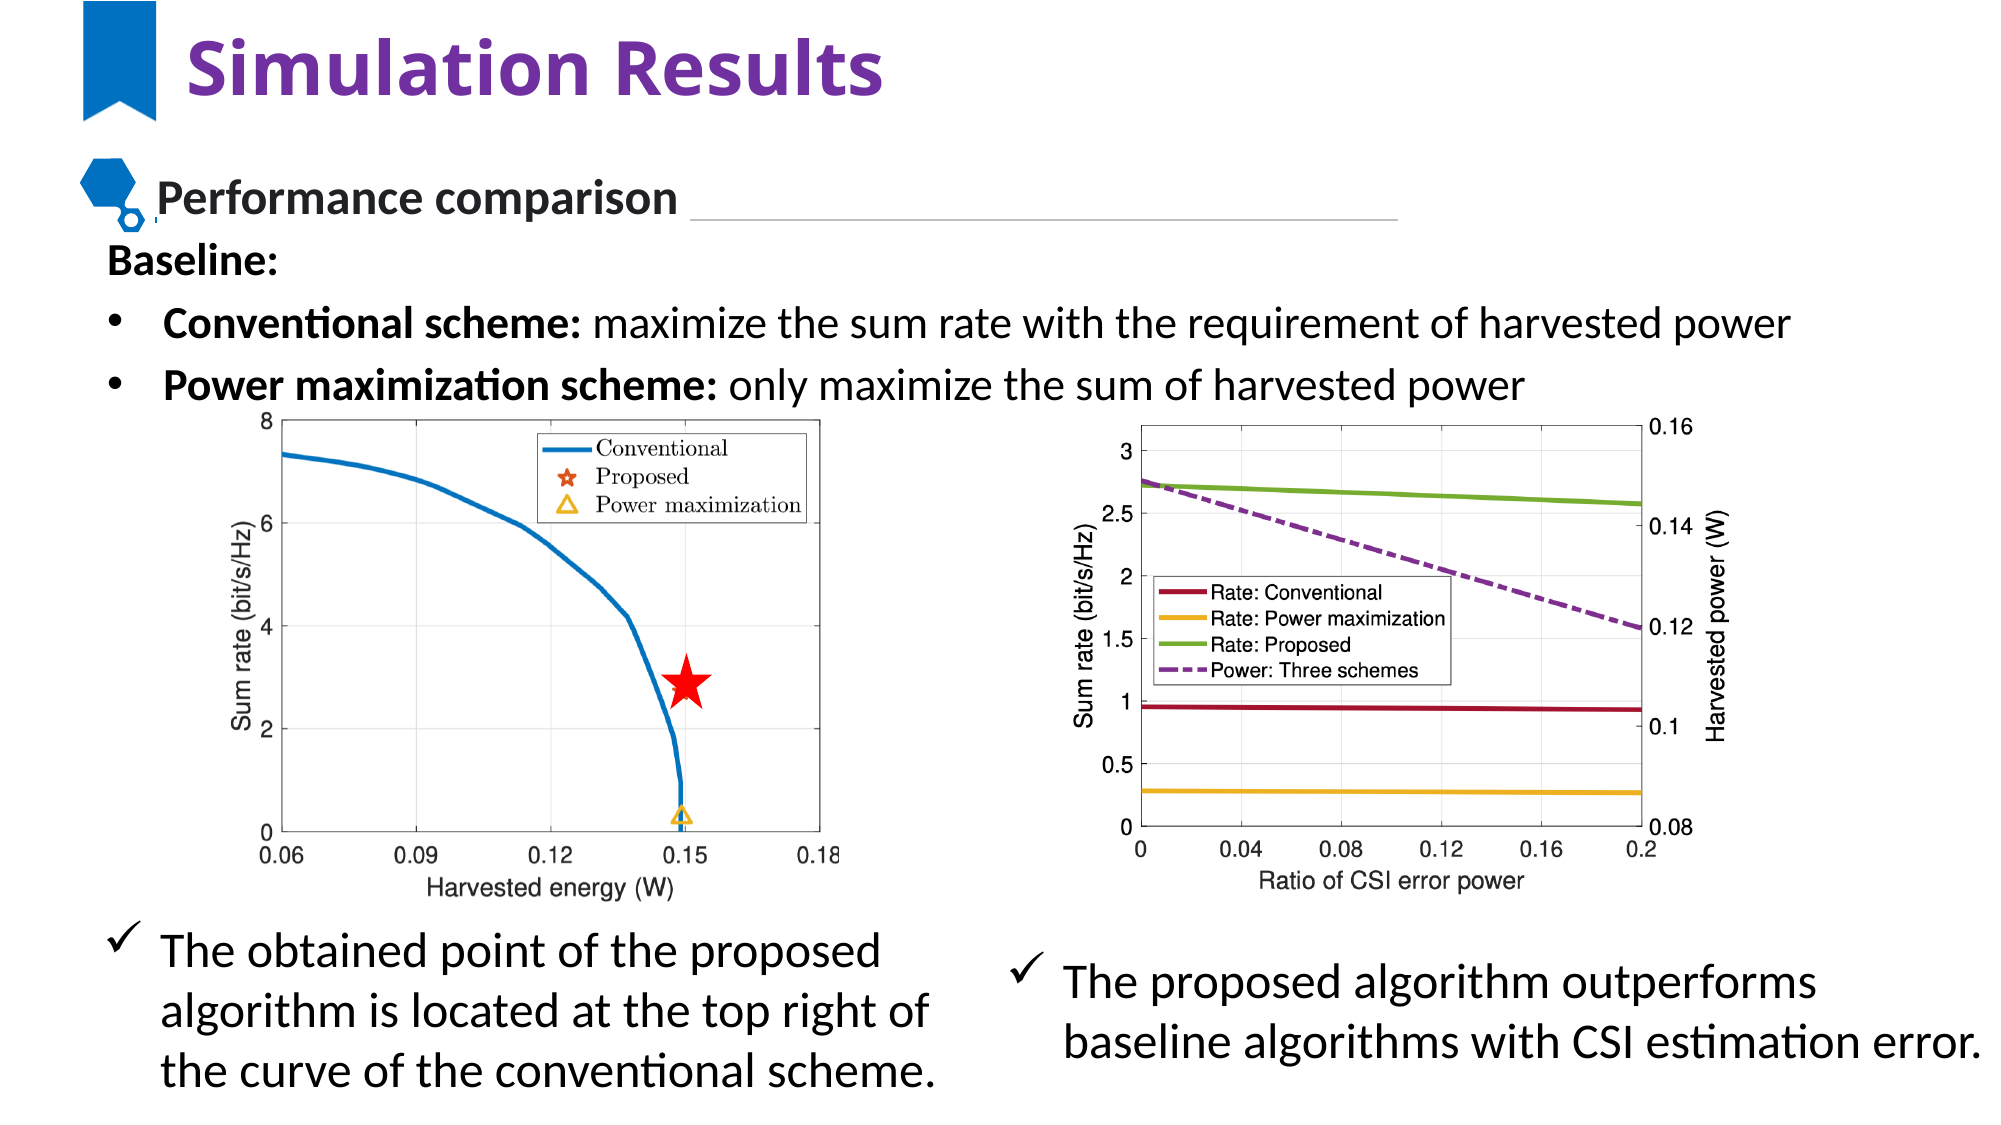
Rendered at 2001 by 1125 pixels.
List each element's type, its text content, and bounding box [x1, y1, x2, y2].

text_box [79, 127, 1536, 233]
text_box Simulation Results [171, 7, 1949, 124]
picture [80, 1, 164, 127]
picture [1059, 408, 1739, 905]
text_box The obtained point of the proposed algorithm is located at the top right of the curve of the conventional scheme. [89, 910, 1020, 1106]
text_box The proposed algorithm outperforms baseline algorithms with CSI estimation error. [991, 940, 2000, 1076]
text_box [216, 408, 839, 905]
